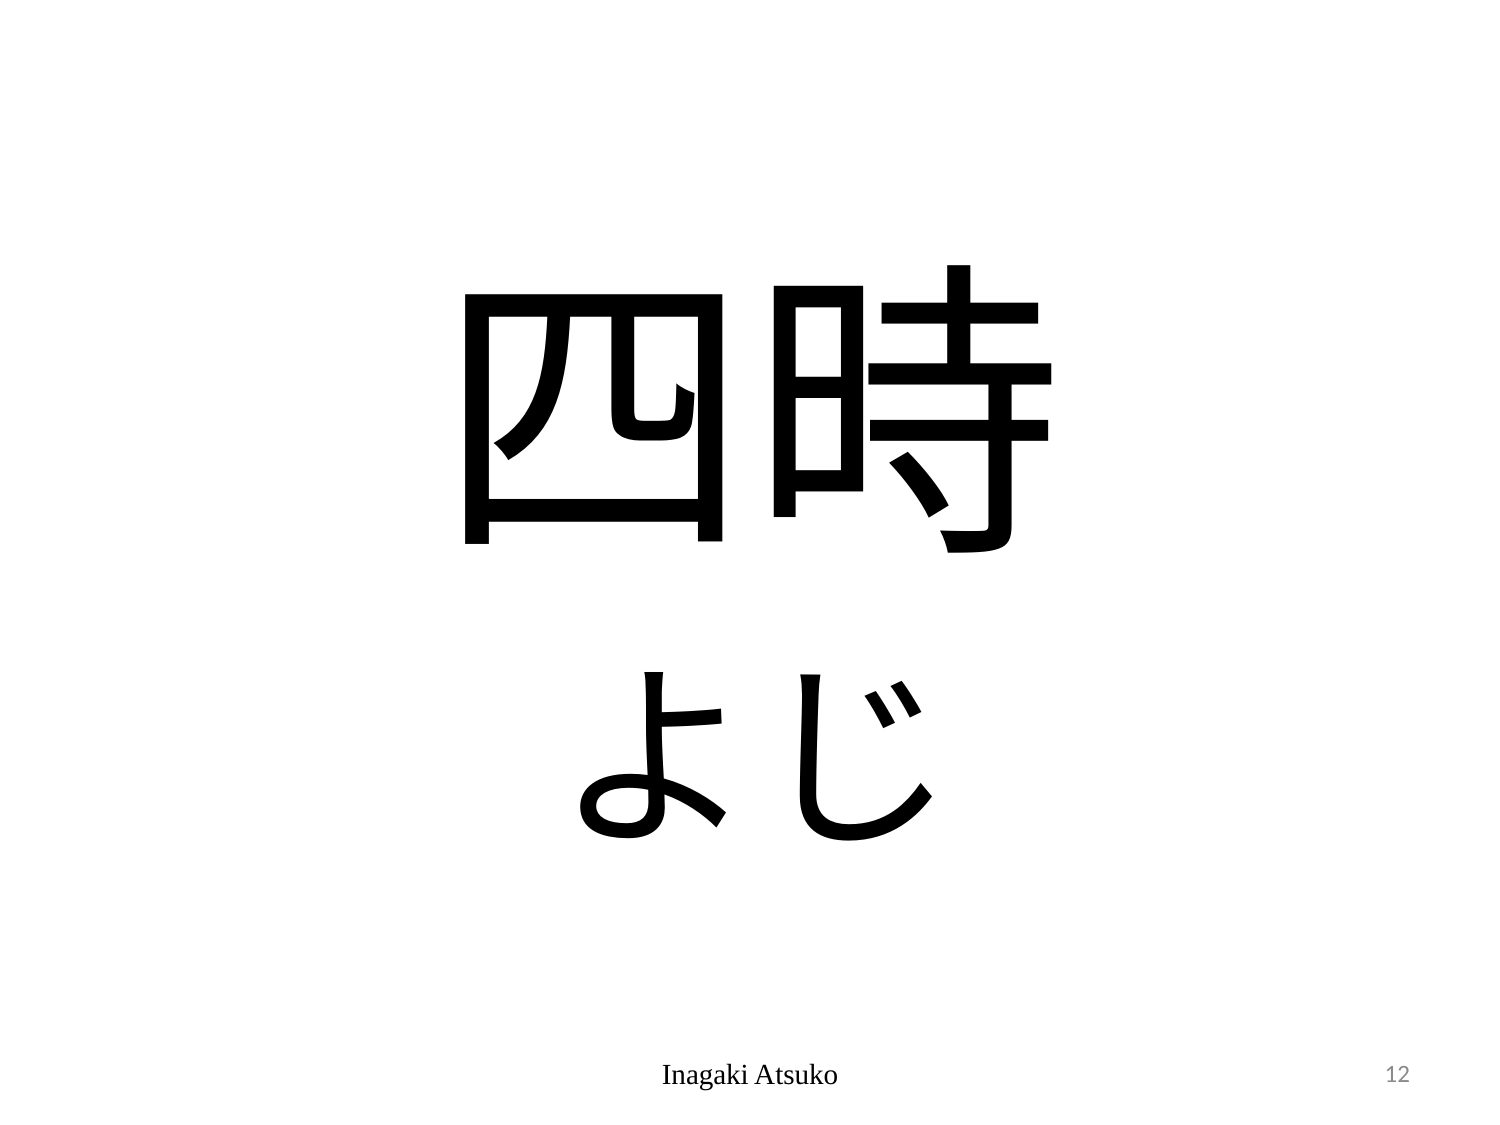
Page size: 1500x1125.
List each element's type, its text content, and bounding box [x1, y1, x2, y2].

title 四時 [88, 184, 1412, 622]
subtitle よじ [230, 621, 1281, 910]
slide_number 12 [1074, 1042, 1425, 1103]
footer Inagaki Atsuko [512, 1042, 988, 1103]
